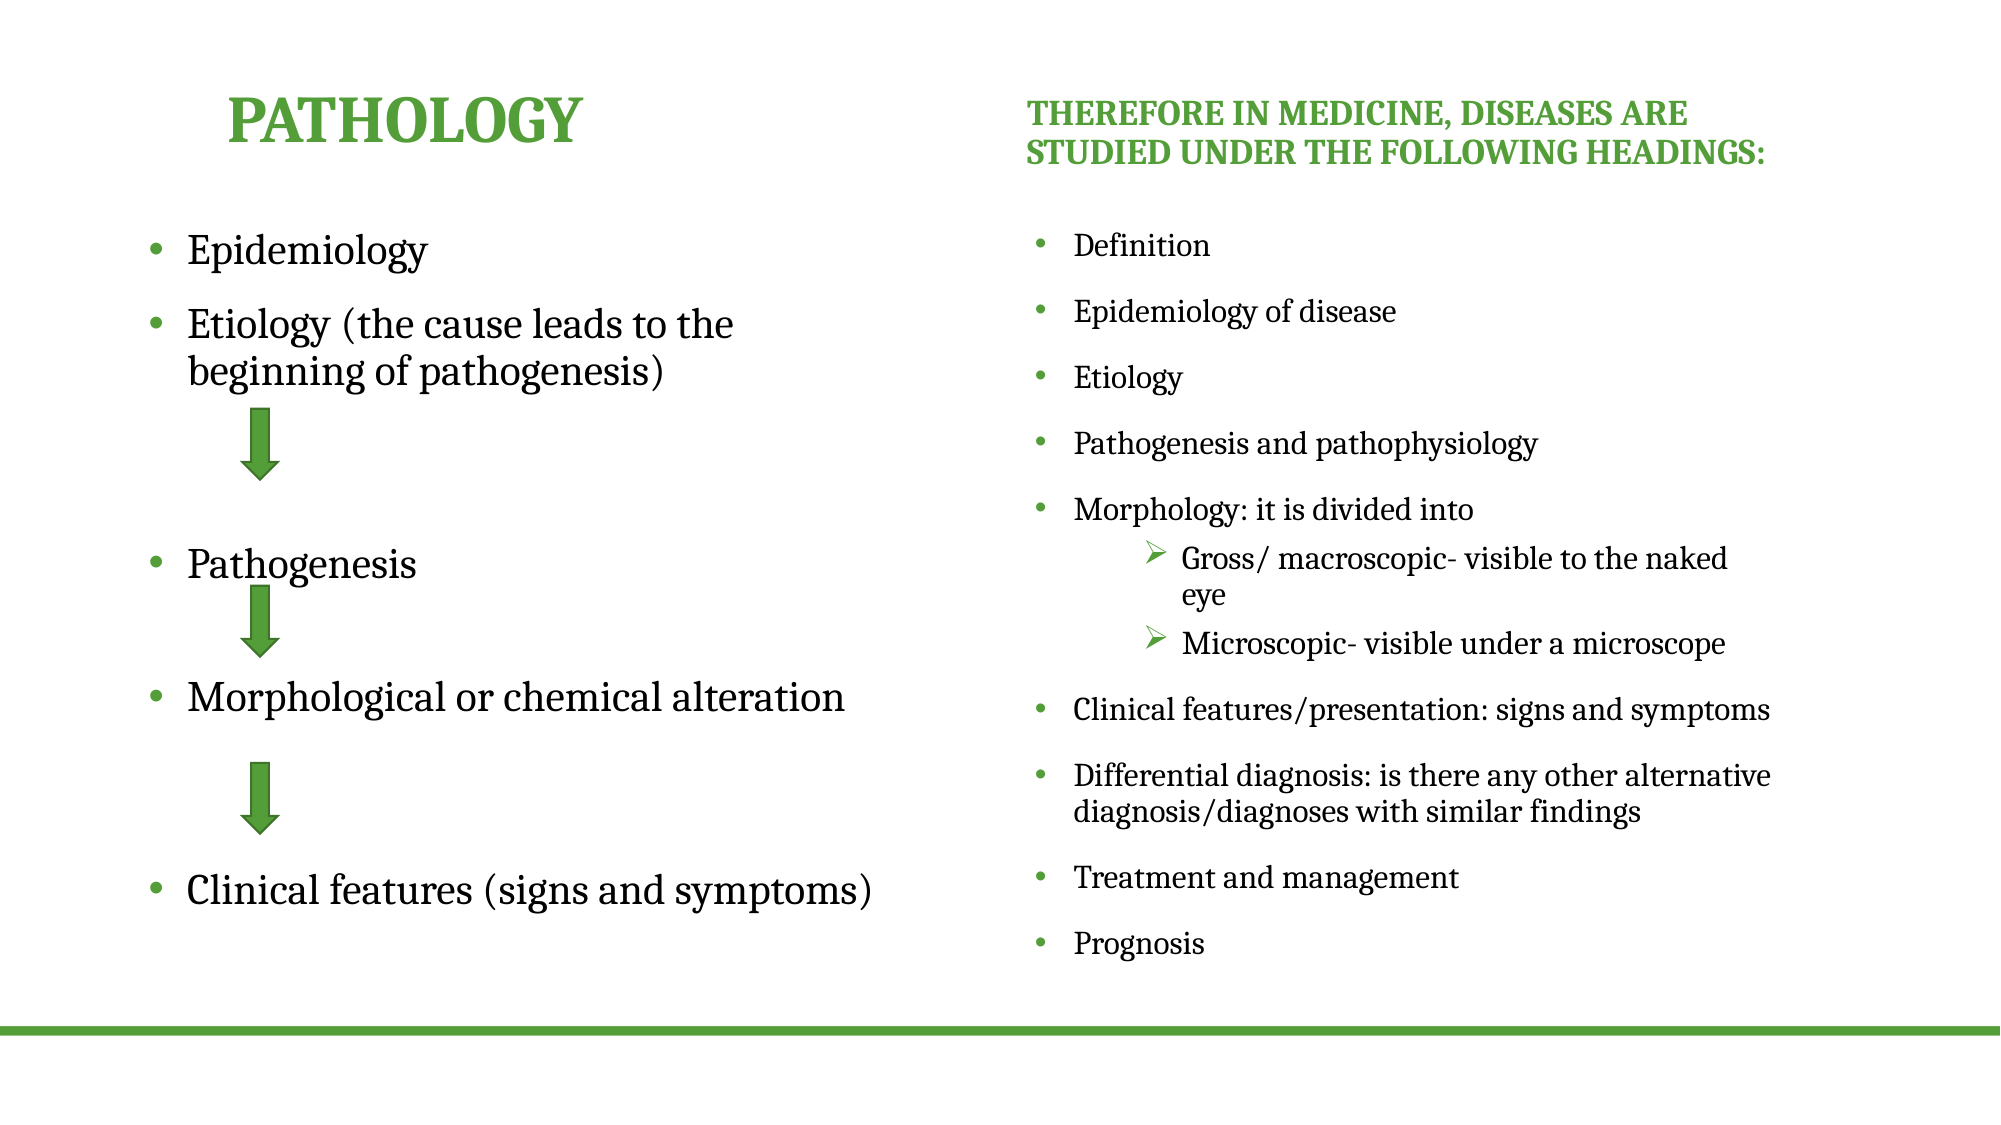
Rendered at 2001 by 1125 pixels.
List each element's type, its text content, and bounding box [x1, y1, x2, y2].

text_box [239, 407, 281, 482]
text_box [239, 584, 281, 659]
list Definition Epidemiology of disease Etiology Pathogenesis and pathophysiology Morphology: it is divided into Gross/ macroscopic- visible to the naked eye Microscopic- visible under a microscope Clinical features/presentation: signs and symptoms Differential diagnosis: is there any other alternative diagnosis/diagnoses with similar findings Treatment and management Prognosis [1012, 219, 1788, 1025]
text_box [239, 761, 281, 836]
list Epidemiology Etiology (the cause leads to the beginning of pathogenesis) Pathogenesis Morphological or chemical alteration Clinical features (signs and symptoms) [125, 219, 902, 1025]
title pathology [212, 62, 1788, 165]
list Therefore in medicine, diseases are studied under the following headings: [1012, 80, 1788, 186]
